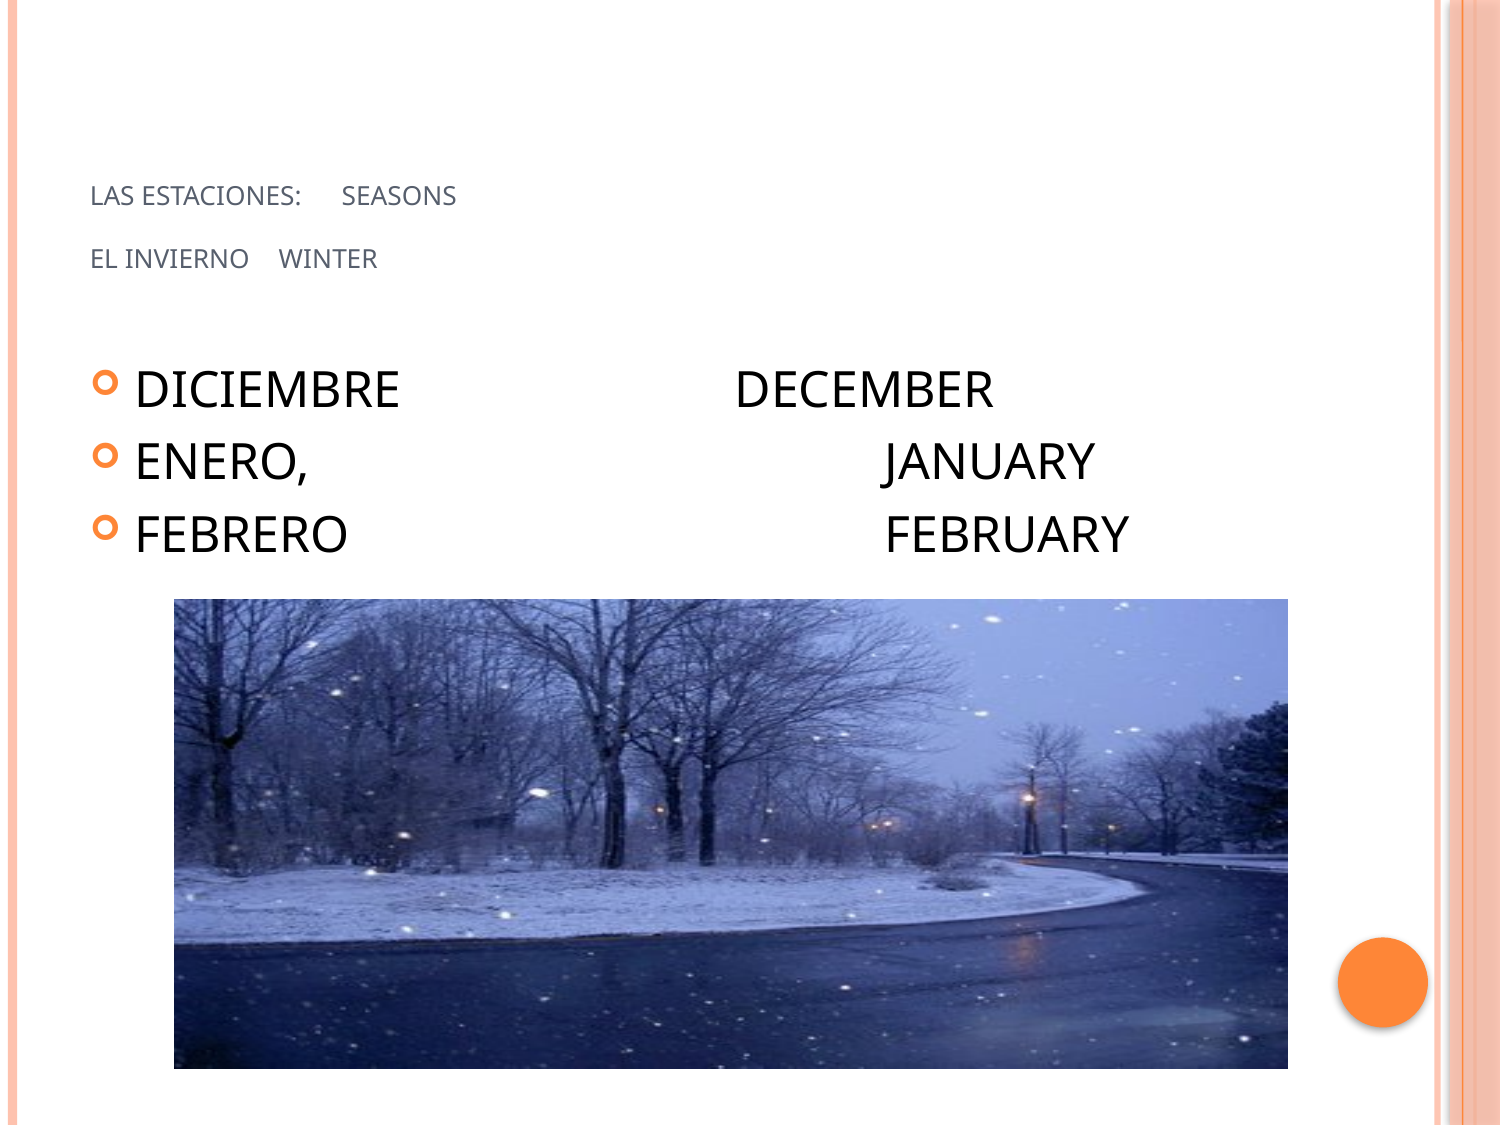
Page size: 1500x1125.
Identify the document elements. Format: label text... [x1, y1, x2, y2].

list DICIEMBRE DECEMBER ENERO, JANUARY FEBRERO FEBRUARY [75, 350, 1300, 1062]
picture [174, 599, 1288, 1070]
title Las estaciones: Seasons EL INVIERNO WINTER [75, 45, 1300, 313]
